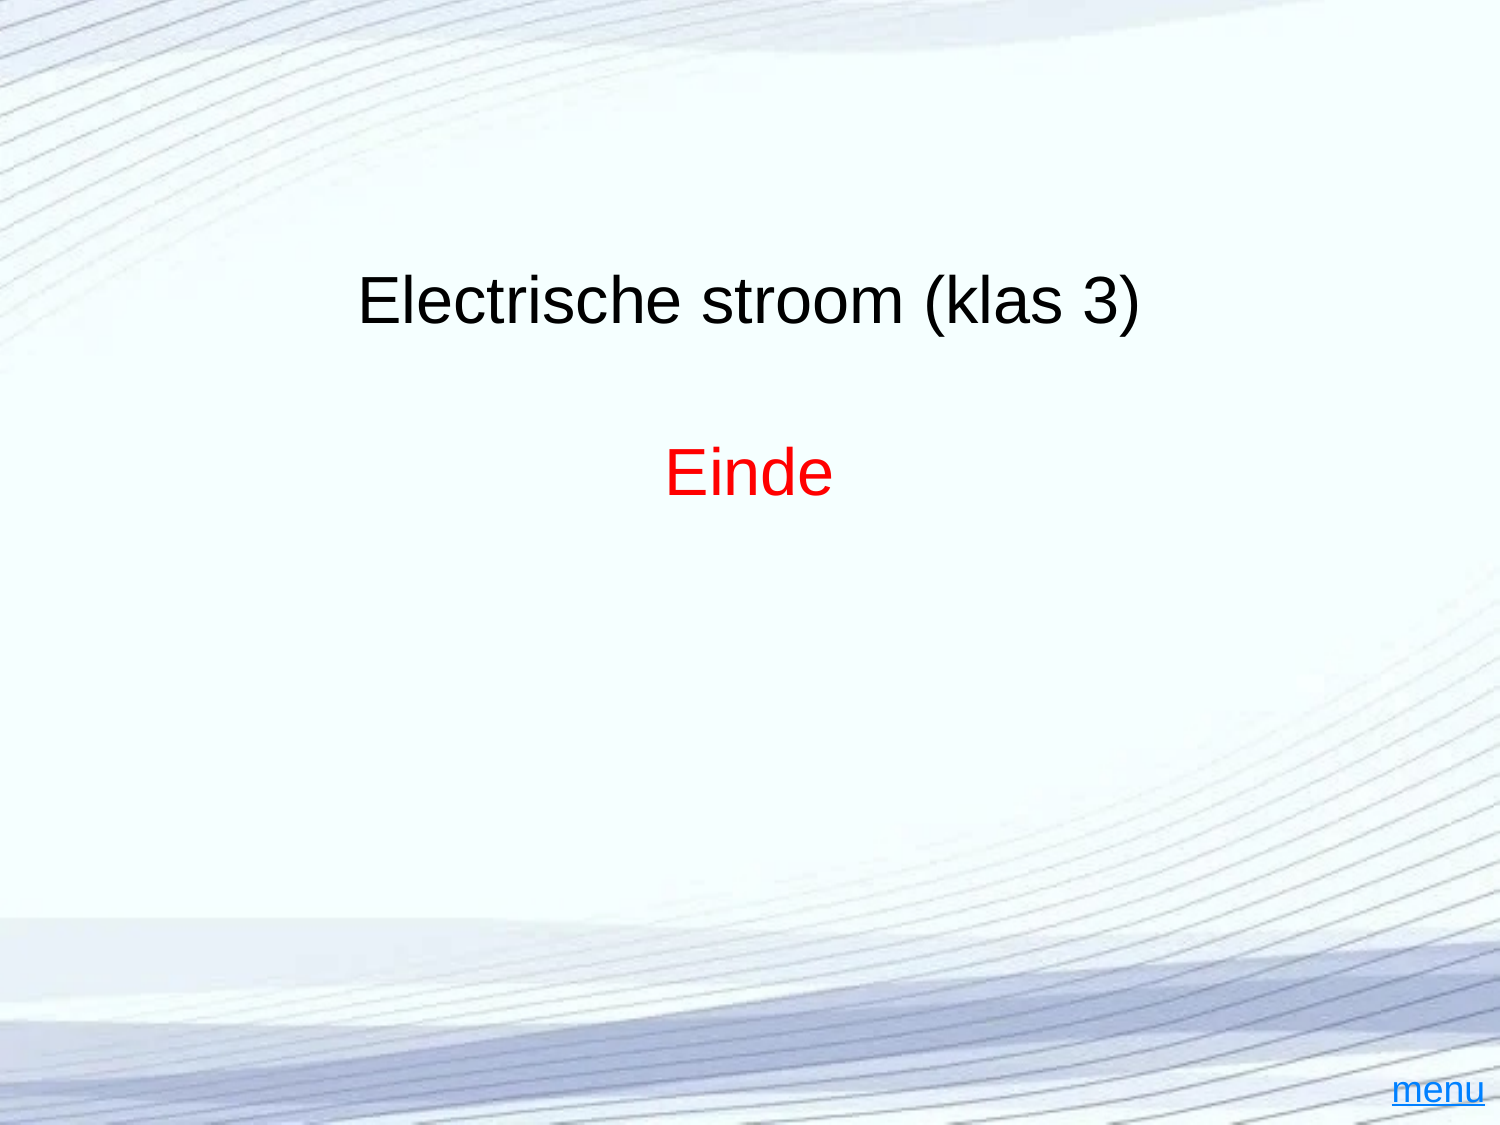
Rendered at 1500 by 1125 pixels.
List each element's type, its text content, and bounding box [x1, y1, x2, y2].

picture [0, 0, 1500, 258]
picture [0, 336, 1500, 1125]
text_box Electrische stroom (klas 3) [0, 258, 1500, 336]
text_box menu [1340, 1049, 1500, 1125]
title Einde [112, 375, 1388, 563]
